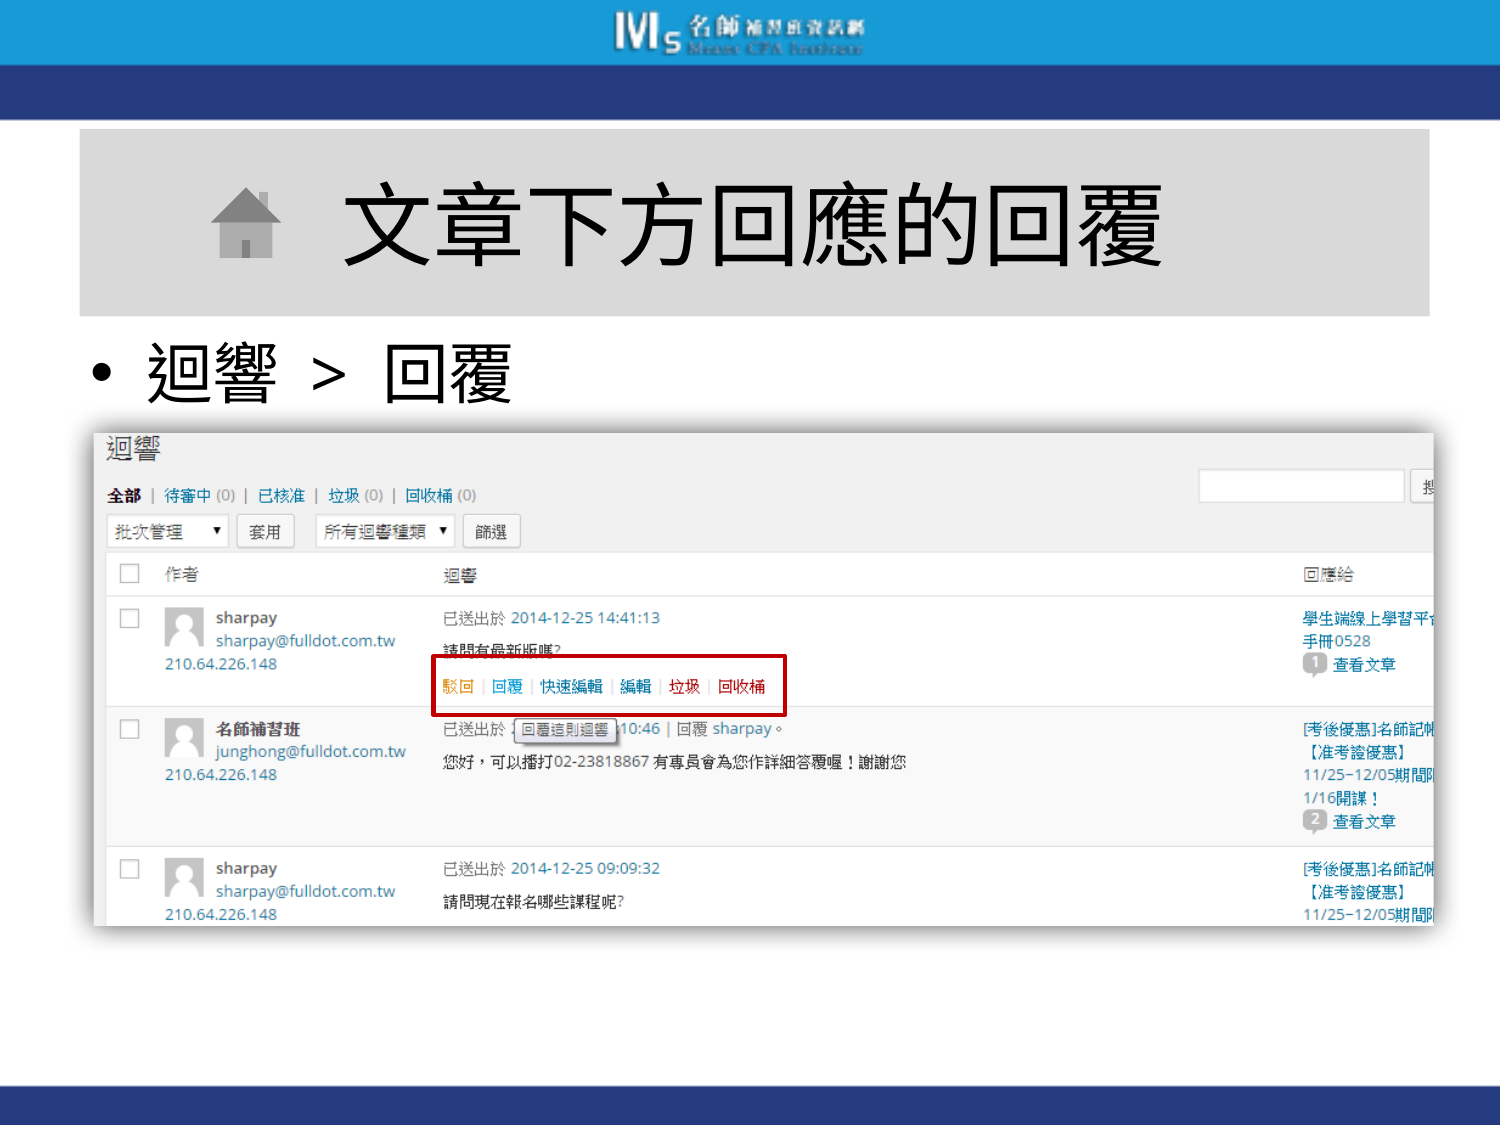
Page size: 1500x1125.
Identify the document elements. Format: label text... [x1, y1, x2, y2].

picture [0, 0, 1500, 1125]
title 文章下方回應的回覆 [79, 128, 1430, 317]
text_box [197, 174, 295, 272]
picture [93, 433, 1434, 926]
list 迴響 > 回覆 [75, 323, 1500, 1067]
